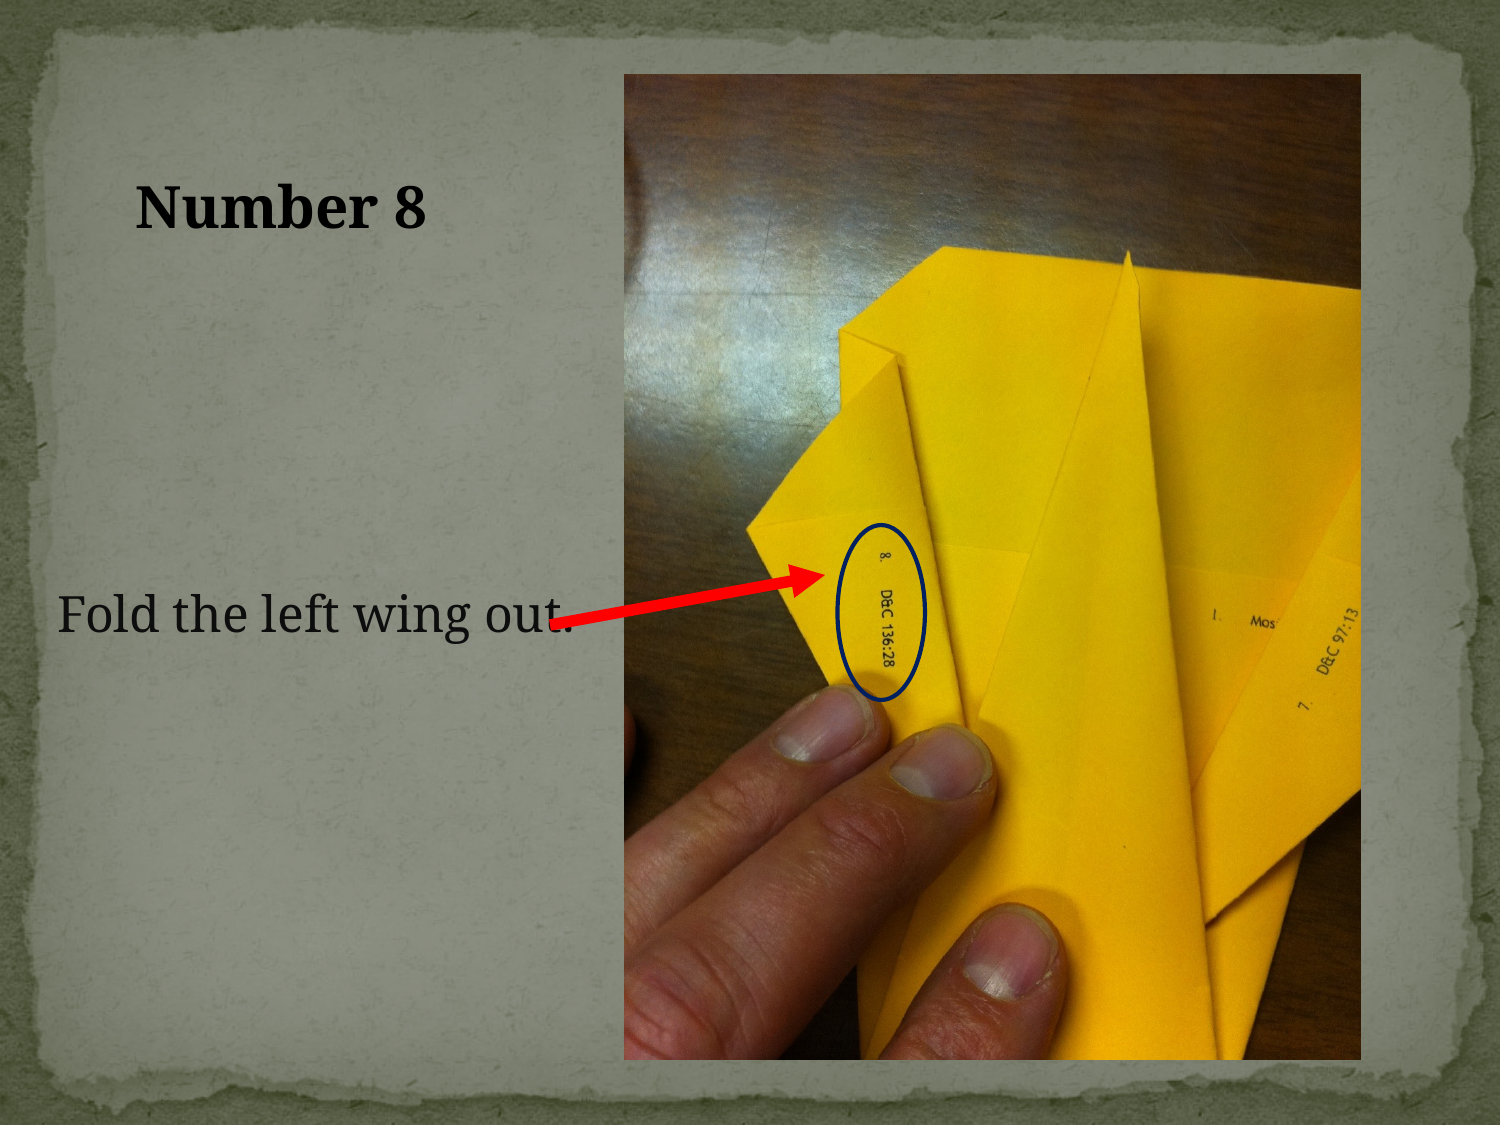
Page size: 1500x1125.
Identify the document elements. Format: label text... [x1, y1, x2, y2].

text_box Number 8 [124, 162, 438, 248]
text_box Fold the left wing out. [49, 574, 588, 650]
picture [0, 0, 1500, 1125]
